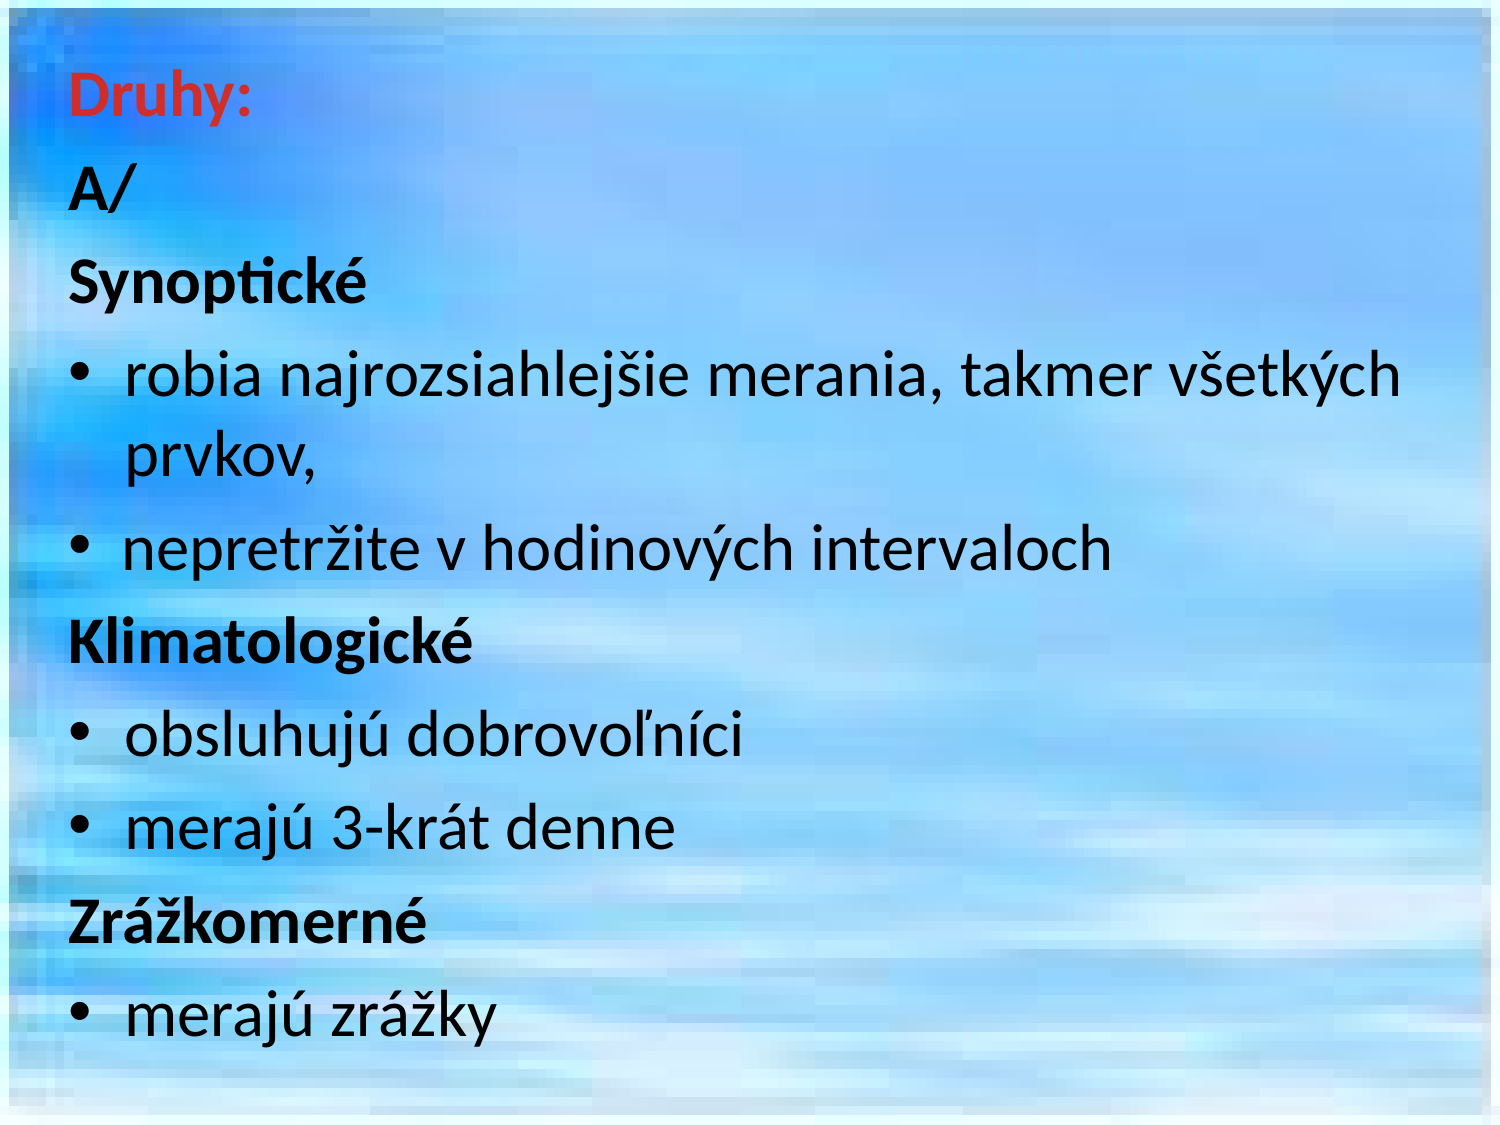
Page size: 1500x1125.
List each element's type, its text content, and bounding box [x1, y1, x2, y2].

picture [0, 0, 1500, 1125]
list Druhy: A/ Synoptické robia najrozsiahlejšie merania, takmer všetkých prvkov, nepretržite v hodinových intervaloch Klimatologické obsluhujú dobrovoľníci merajú 3-krát denne Zrážkomerné merajú zrážky [53, 42, 1459, 1083]
